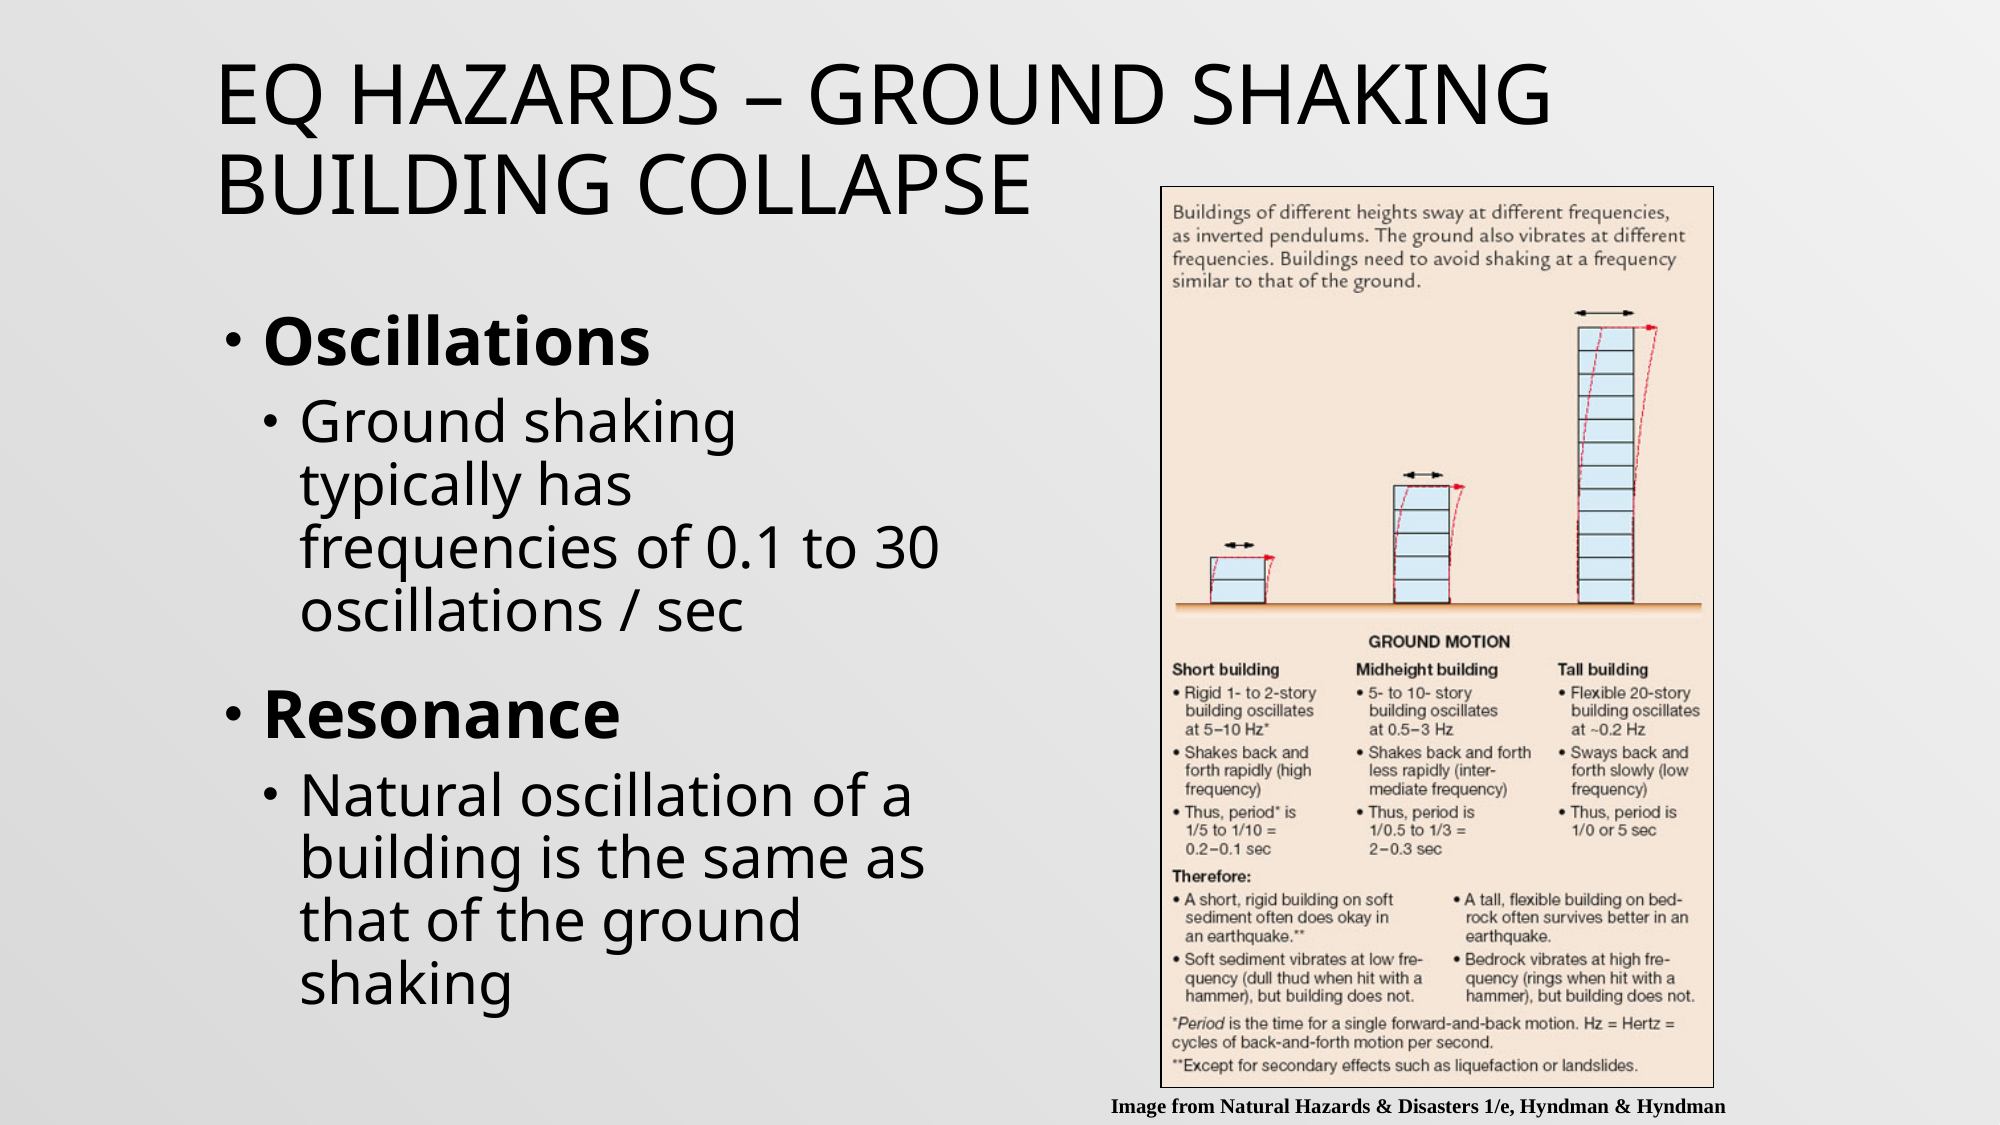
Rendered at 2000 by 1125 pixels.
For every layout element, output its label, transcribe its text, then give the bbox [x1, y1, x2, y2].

list Oscillations Ground shaking typically has frequencies of 0.1 to 30 oscillations / sec Resonance Natural oscillation of a building is the same as that of the ground shaking [202, 299, 975, 1013]
text_box Image from Natural Hazards & Disasters 1/e, Hyndman & Hyndman [1096, 1084, 1741, 1125]
picture [1161, 187, 1713, 1087]
title EQ Hazards – Ground Shaking Building Collapse [199, 45, 1800, 263]
